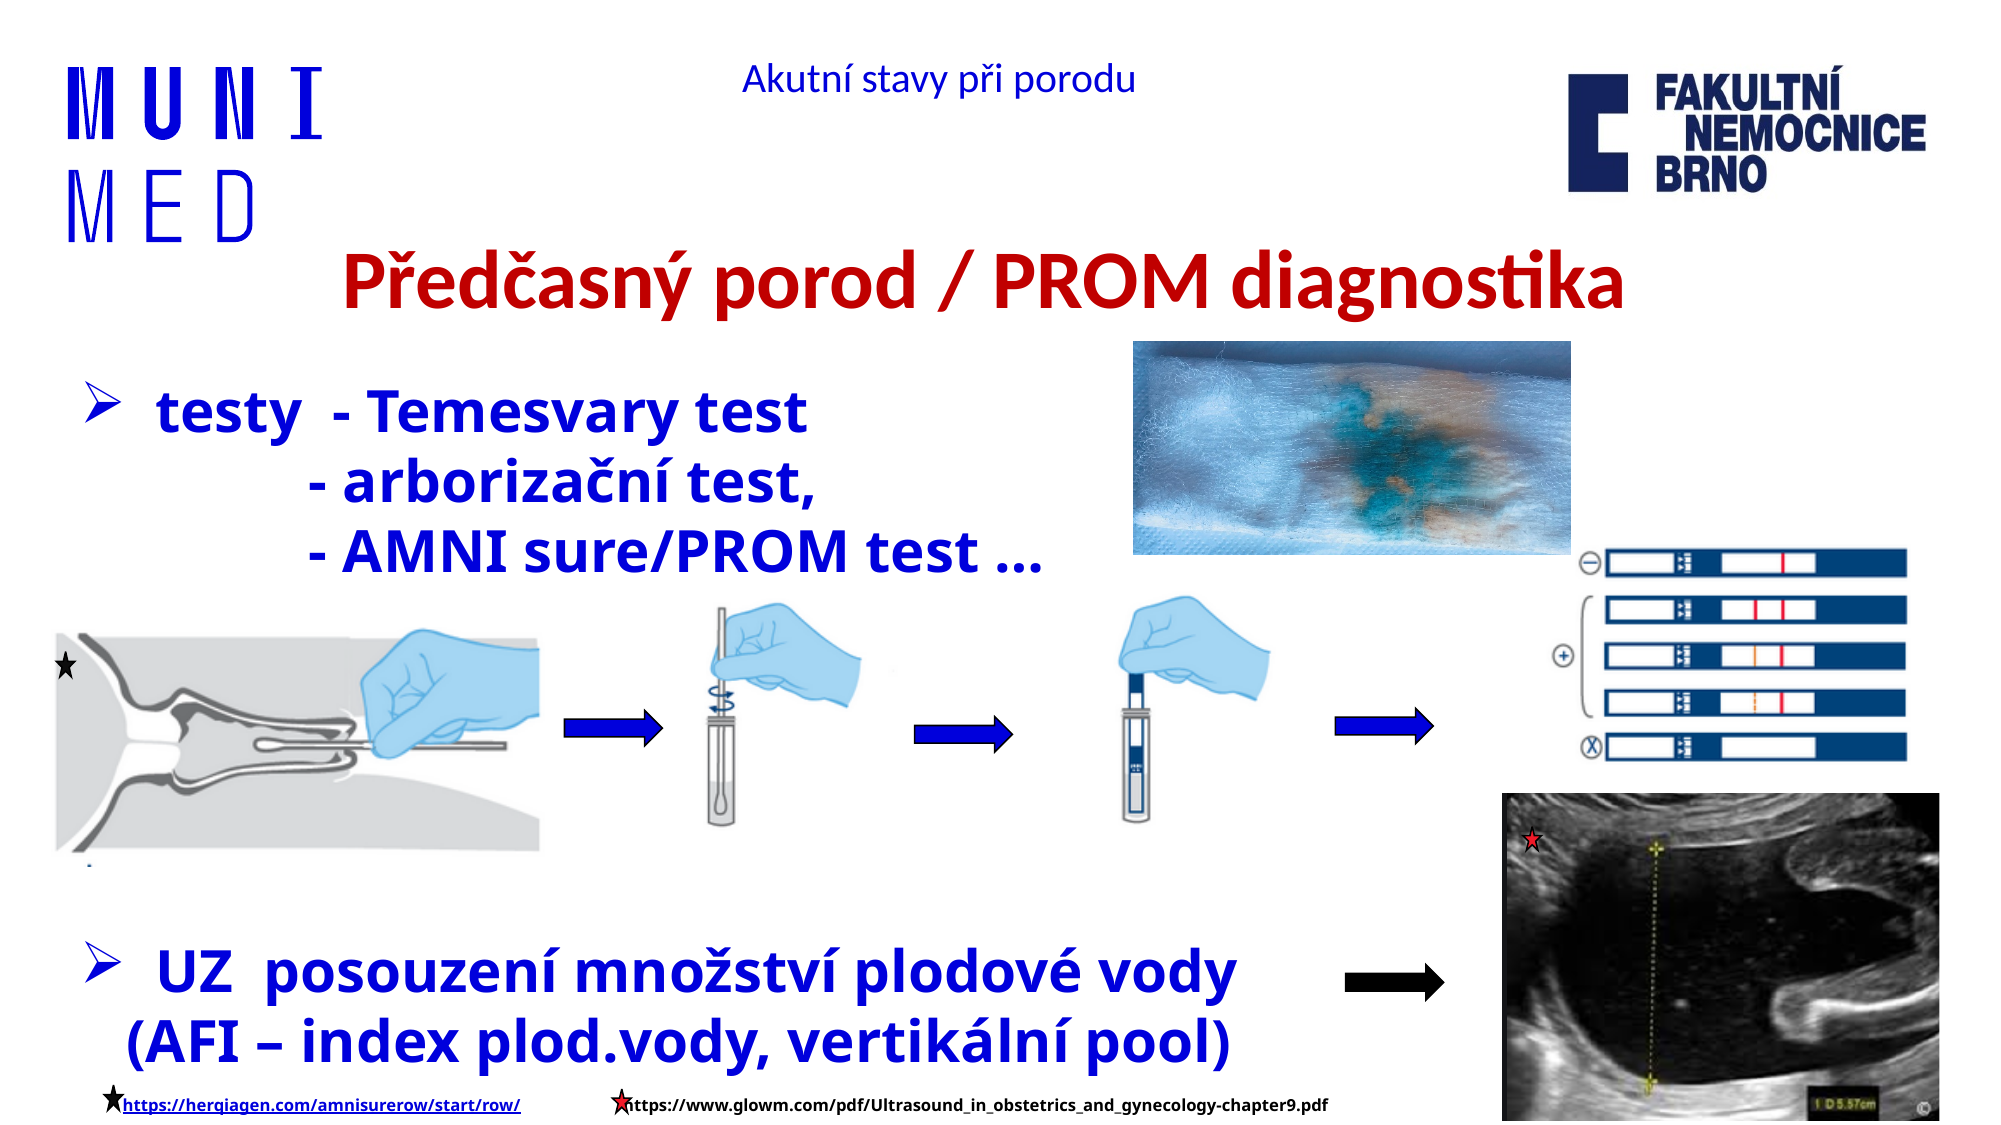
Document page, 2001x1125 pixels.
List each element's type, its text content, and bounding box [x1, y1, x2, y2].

picture [45, 626, 550, 867]
picture [1501, 792, 1940, 1121]
text_box Předčasný porod / PROM diagnostika [3, 218, 2000, 334]
picture [666, 587, 971, 861]
text_box [976, 716, 1013, 753]
text_box [1397, 708, 1434, 744]
text_box [612, 1088, 632, 1113]
picture [1132, 341, 1938, 778]
text_box Akutní stavy při porodu [428, 50, 1451, 113]
picture [1537, 33, 1956, 232]
text_box testy - Temesvary test - arborizační test, - AMNI sure/PROM test … UZ posouzení množství plodové vody (AFI – index plod.vody, vertikální pool) https://herqiagen.com/amnisurerow/start/row/ https://www.glowm.com/pdf/Ultrasound_in_obstetrics_and_gynecology-chapter9.pdf [65, 367, 1907, 1125]
text_box [104, 1084, 123, 1111]
picture [1062, 585, 1392, 836]
text_box [1345, 964, 1444, 1000]
text_box [564, 710, 661, 746]
